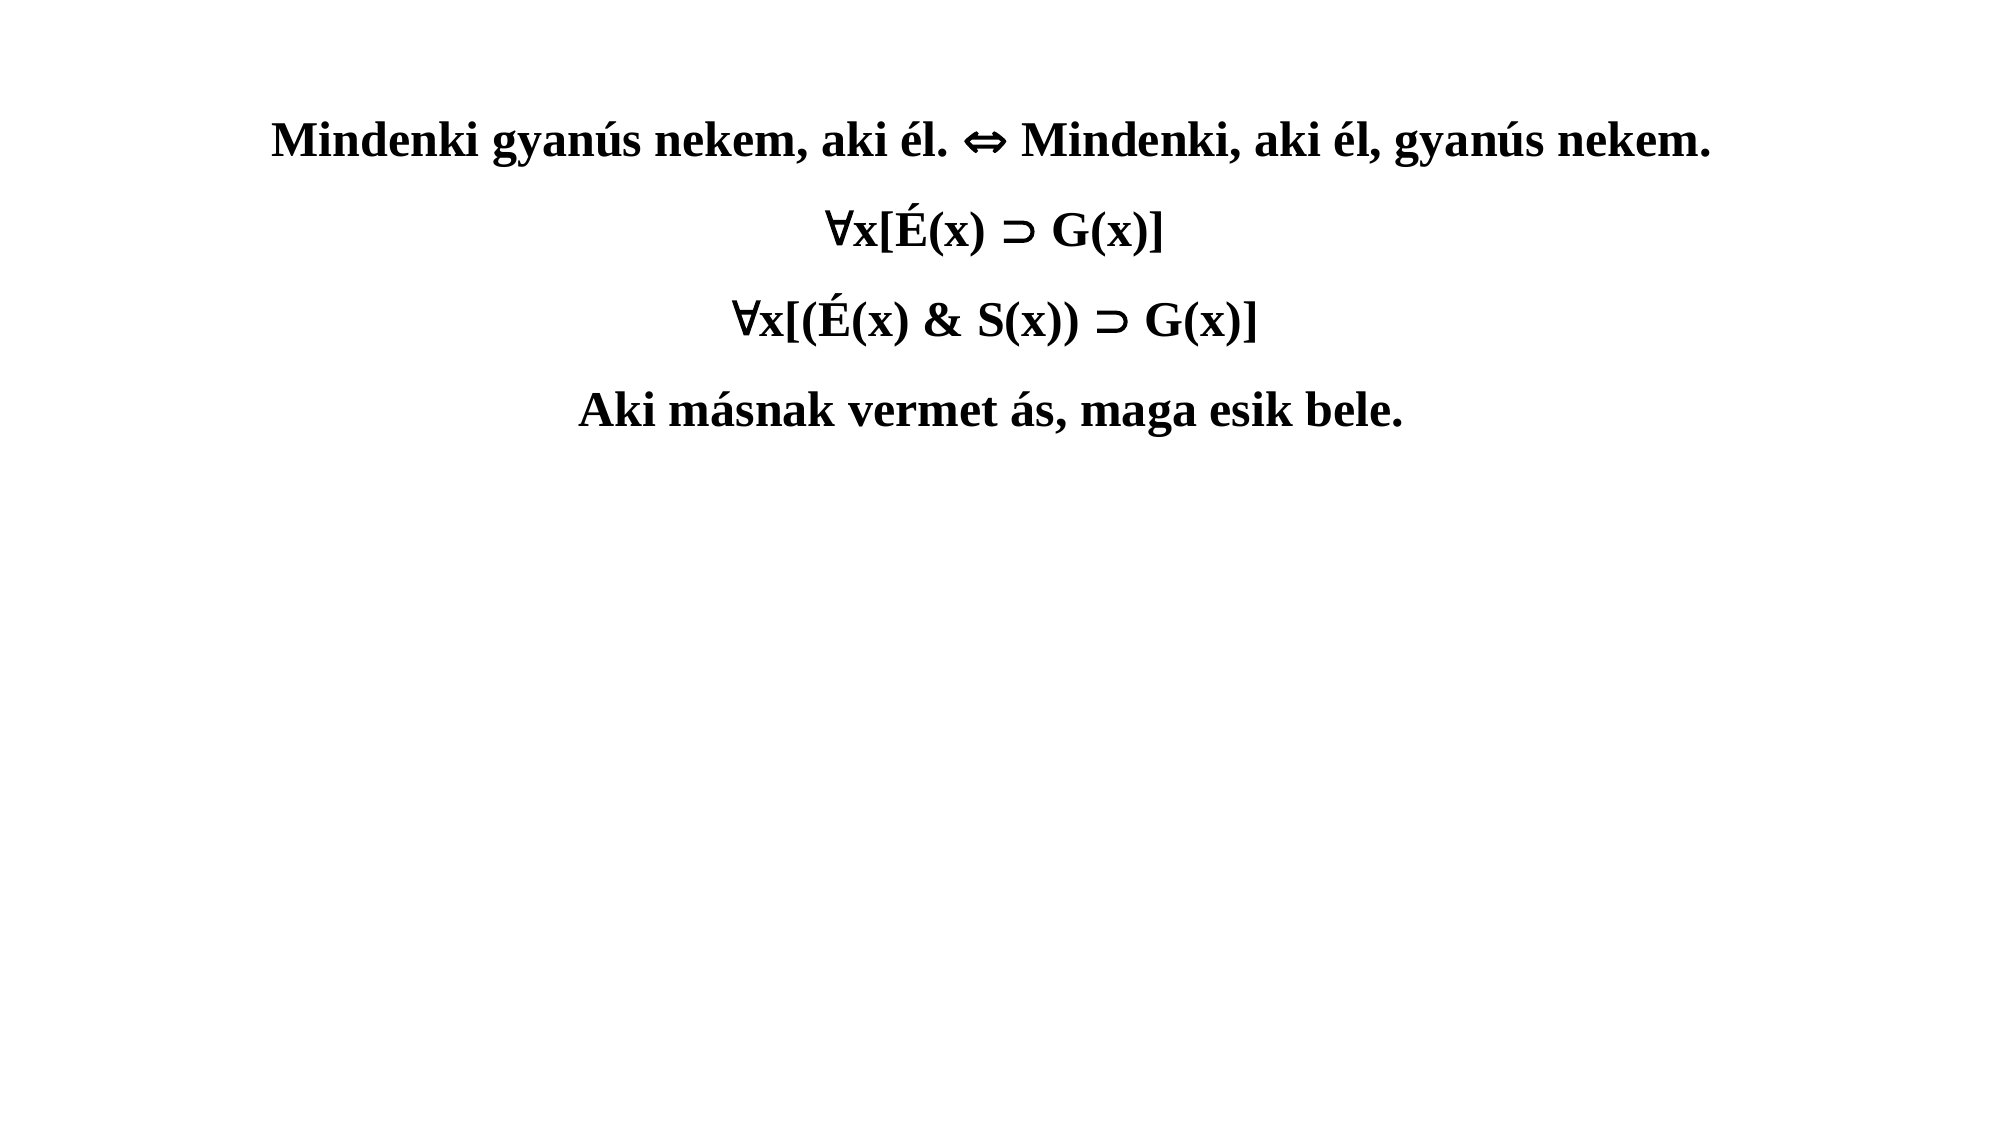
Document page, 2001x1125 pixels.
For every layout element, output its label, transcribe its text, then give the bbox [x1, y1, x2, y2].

text_box Mindenki gyanús nekem, aki él.  Mindenki, aki él, gyanús nekem. x[É(x)  G(x)] x[(É(x) & S(x))  G(x)] Aki másnak vermet ás, maga esik bele. [111, 69, 1873, 444]
